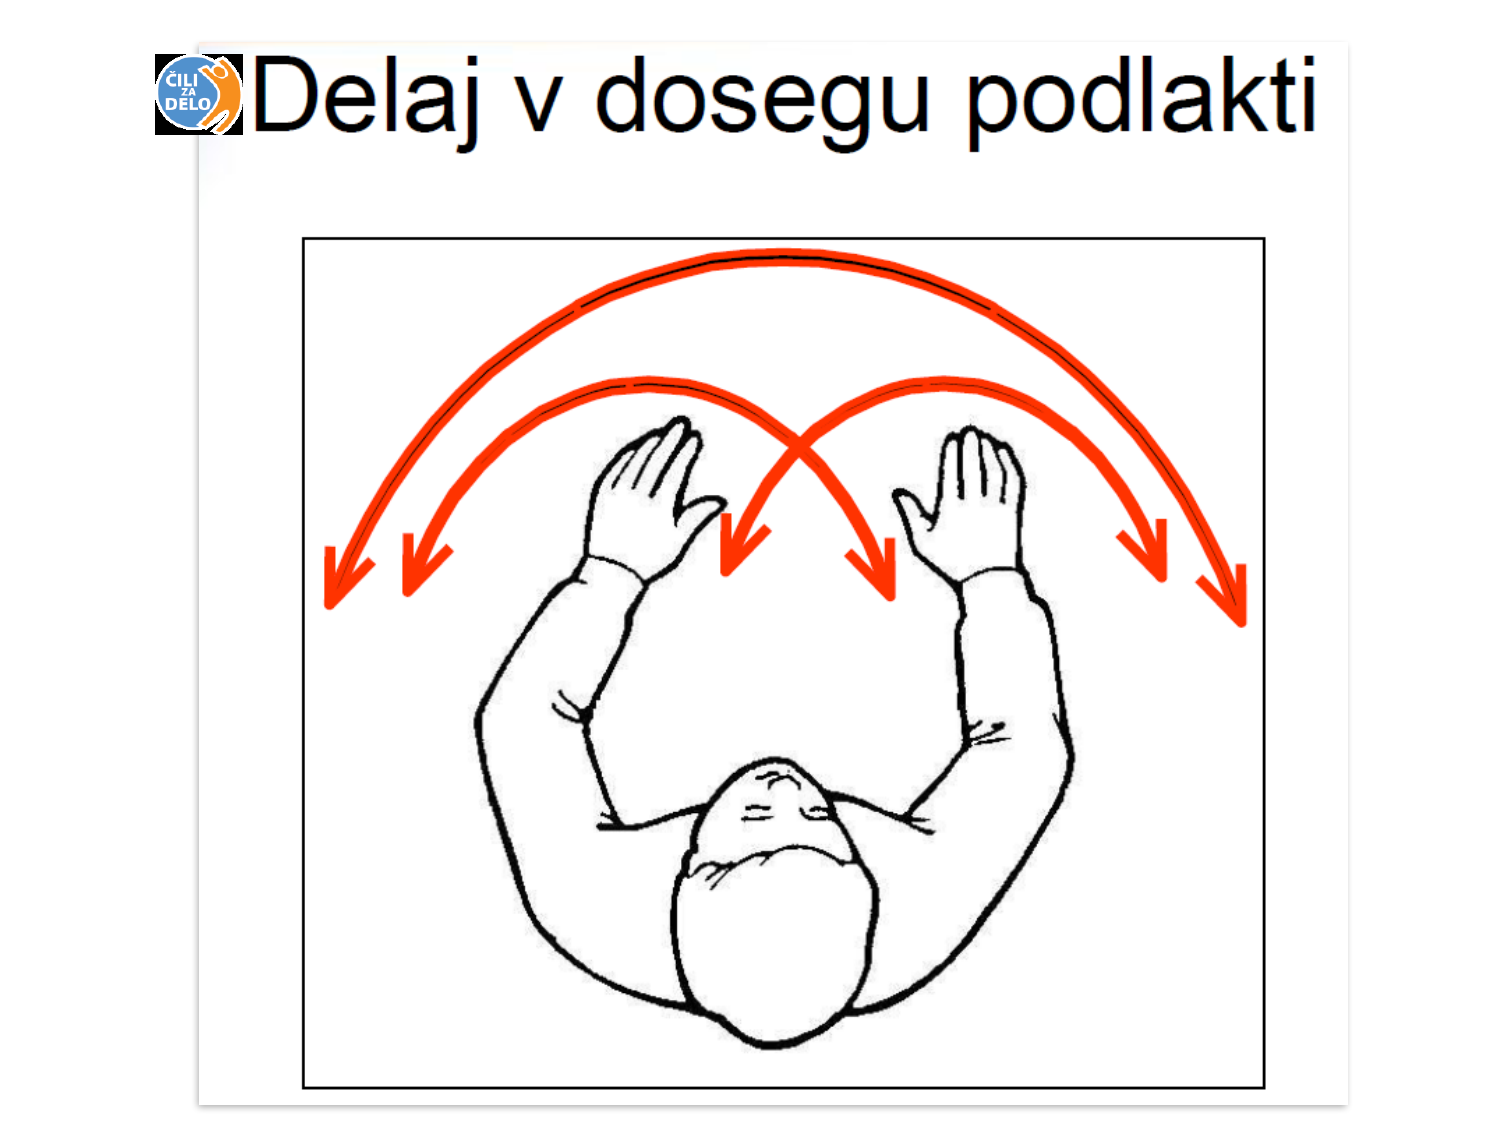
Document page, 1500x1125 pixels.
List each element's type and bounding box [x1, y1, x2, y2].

picture [155, 42, 1348, 1105]
